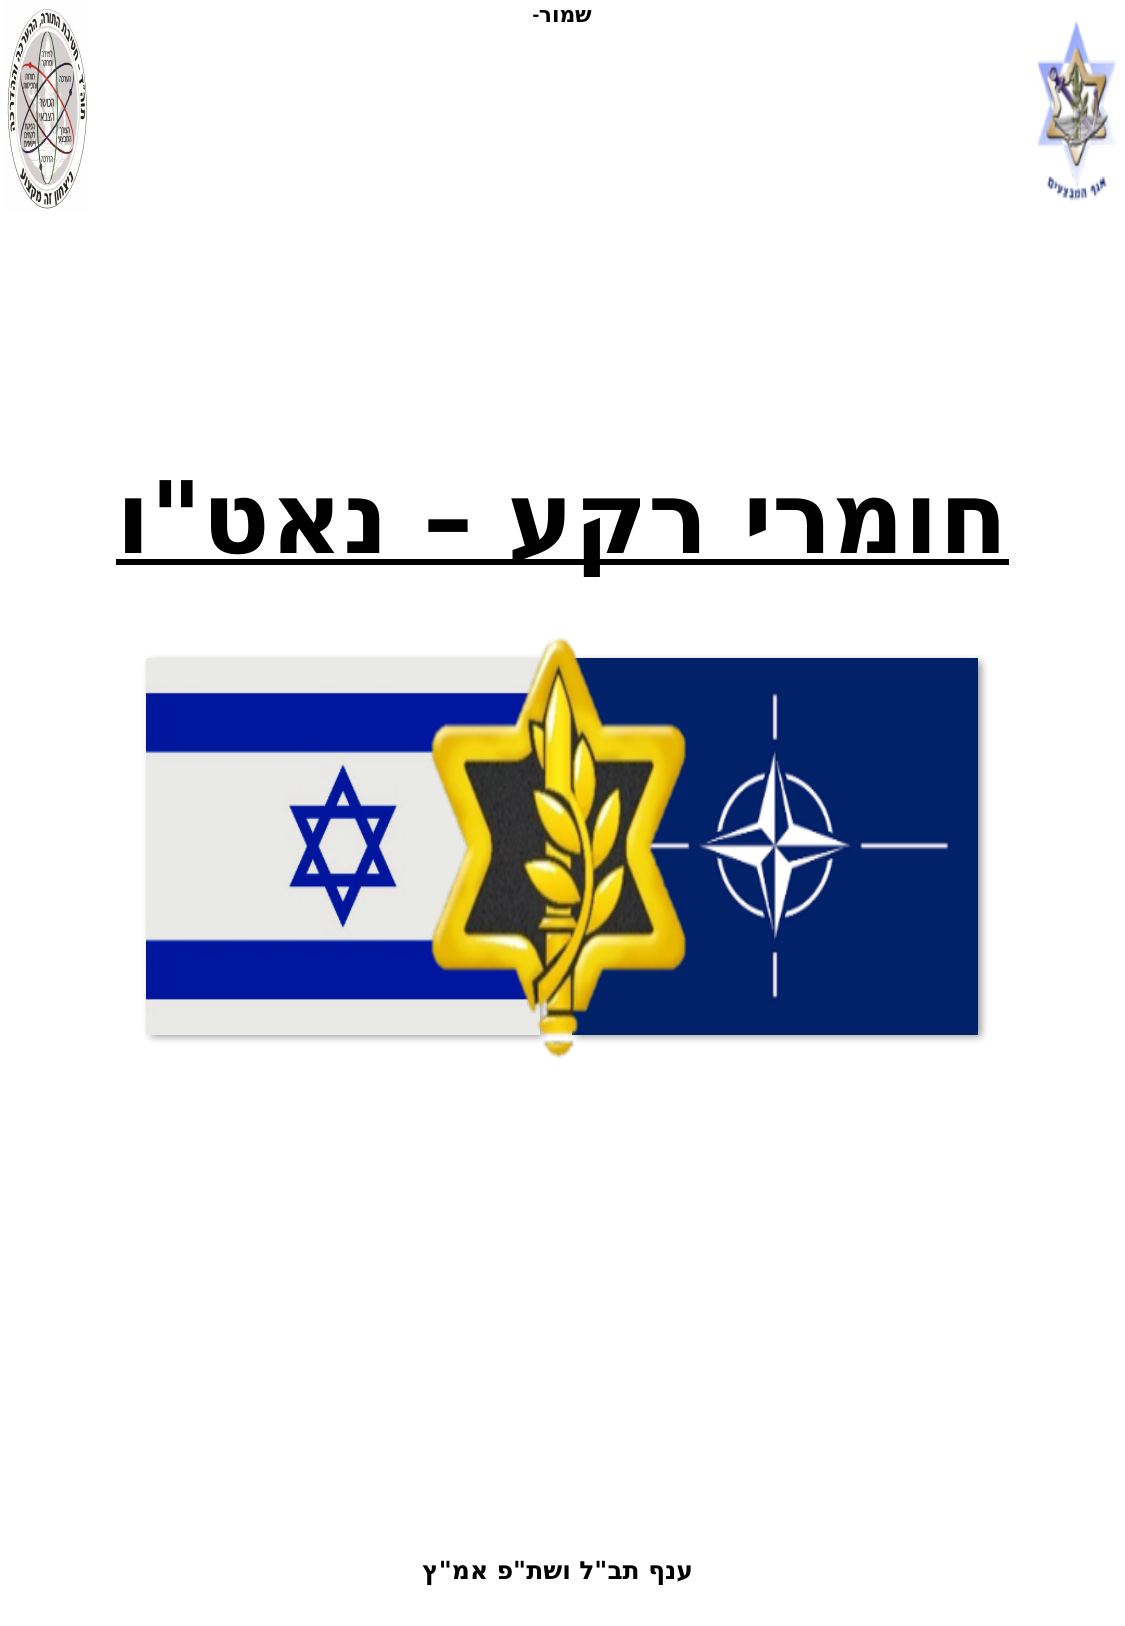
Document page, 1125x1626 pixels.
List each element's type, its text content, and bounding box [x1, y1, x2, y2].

picture [1037, 16, 1117, 205]
picture [3, 0, 88, 213]
title חומרי רקע – נאט"ו [52, 420, 1073, 606]
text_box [124, 612, 1001, 1071]
